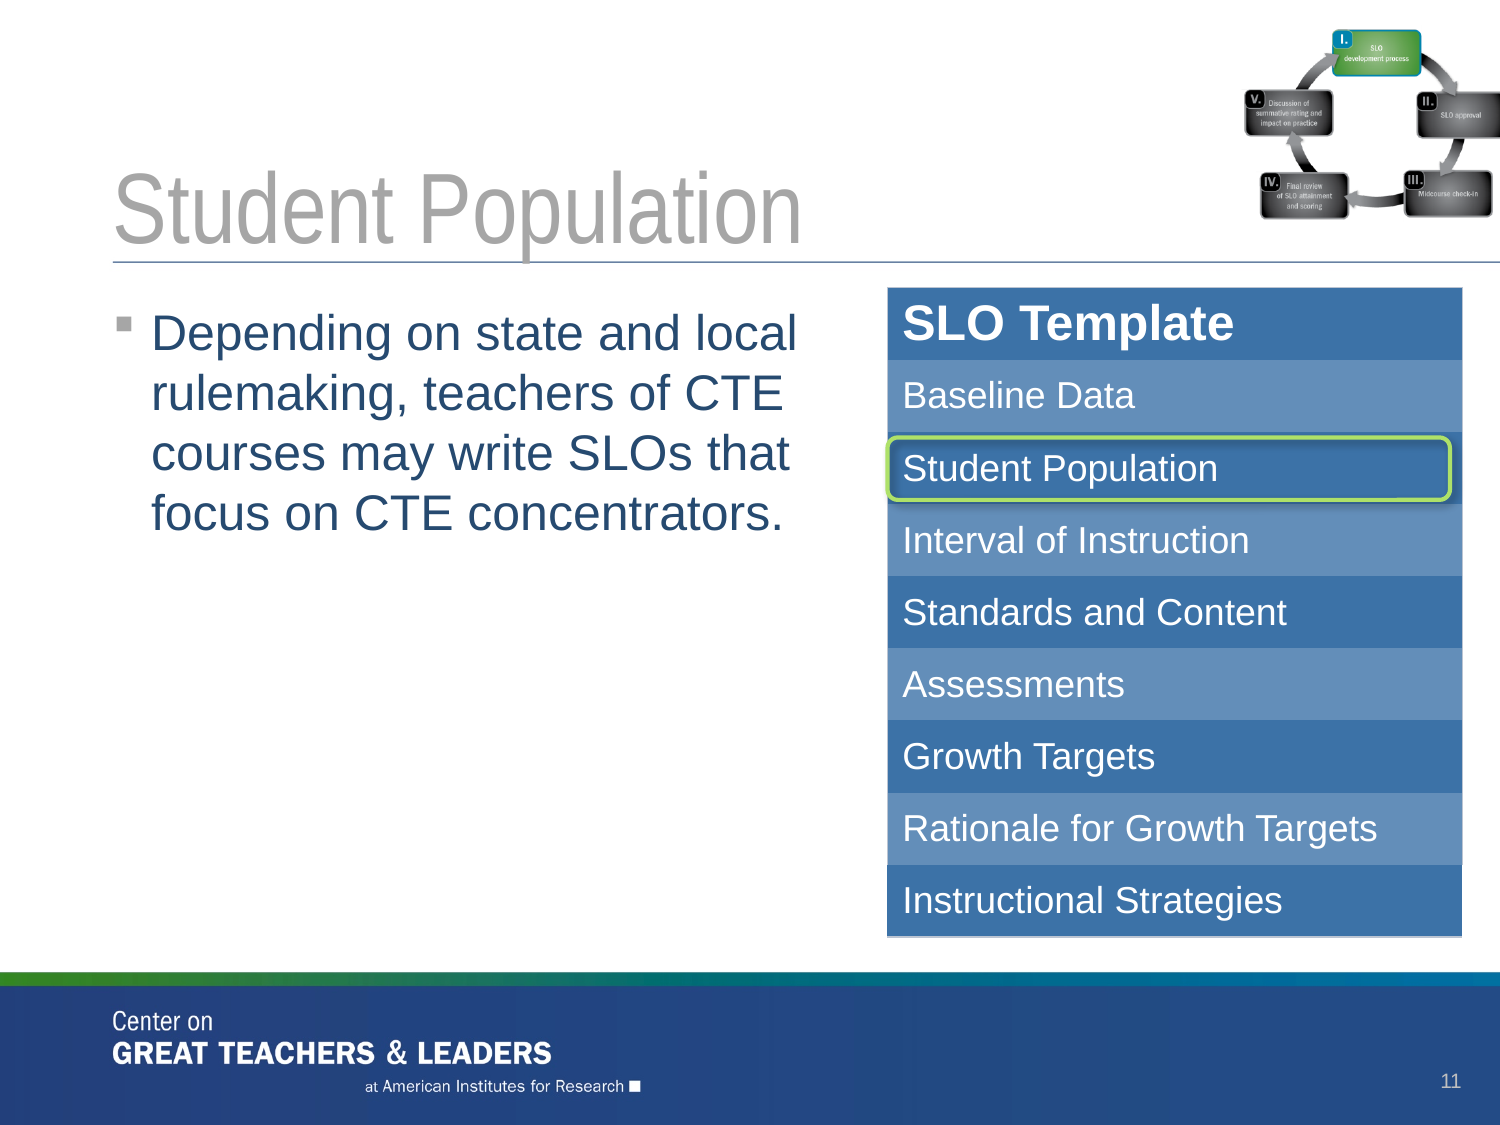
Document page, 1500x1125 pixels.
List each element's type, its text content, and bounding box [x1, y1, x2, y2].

table_header SLO Template [888, 288, 1157, 360]
table_cell Standards and Content [888, 576, 1462, 648]
table_cell Growth Targets [888, 720, 1462, 793]
slide_number 11 [1436, 1067, 1462, 1093]
list Depending on state and local rulemaking, teachers of CTE courses may write SLOs that focus on CTE concentrators. [112, 300, 863, 970]
table_cell Rationale for Growth Targets [888, 793, 1462, 865]
table_cell Instructional Strategies [887, 865, 1462, 936]
table_cell Student Population [888, 432, 1156, 439]
picture [0, 0, 1500, 1125]
table_cell Baseline Data [888, 360, 1157, 432]
table_cell Interval of Instruction [888, 505, 1157, 576]
text_box [885, 435, 1157, 502]
table_cell Assessments [888, 648, 1462, 720]
title Student Population [112, 19, 1157, 265]
